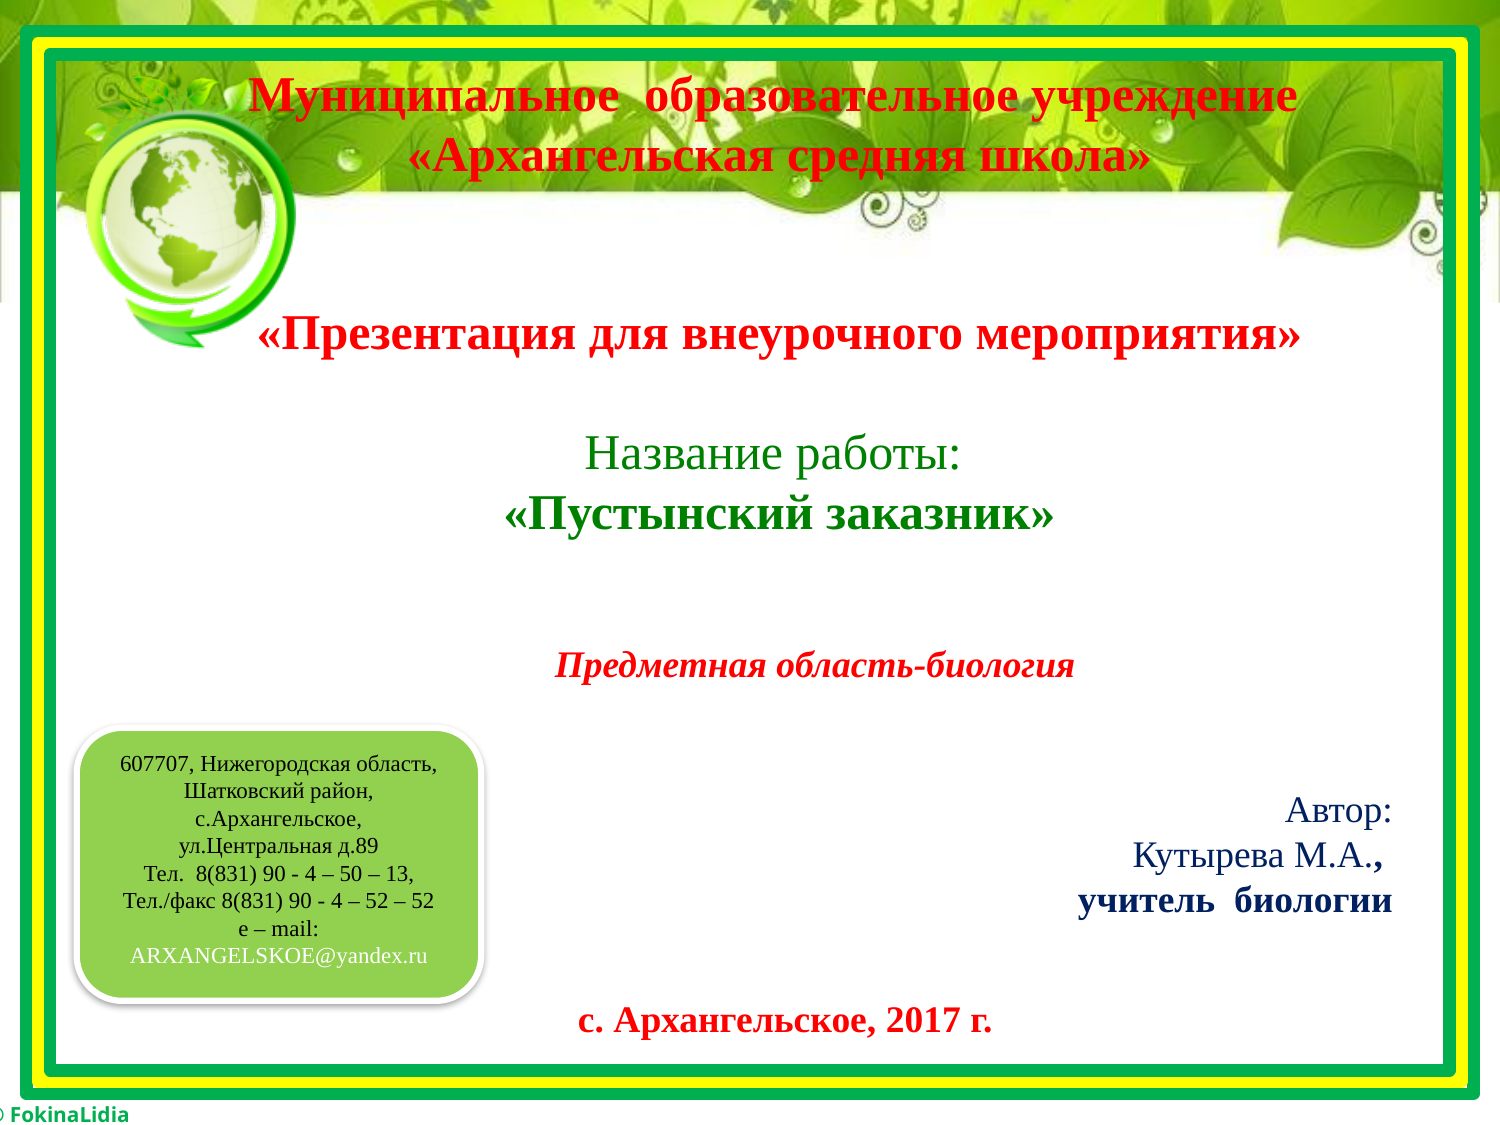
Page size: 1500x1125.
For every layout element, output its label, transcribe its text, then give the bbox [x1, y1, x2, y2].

text_box Предметная область-биология [540, 632, 1091, 692]
text_box Автор: Кутырева М.А., учитель биологии [489, 777, 1408, 928]
text_box 607707, Нижегородская область, Шатковский район, с.Архангельское, ул.Центральная д.89 Тел. 8(831) 90 - 4 – 50 – 13, Тел./факс 8(831) 90 - 4 – 52 – 52 e – mail: ARXANGELSKOE@yandex.ru [73, 724, 485, 1004]
picture [0, 0, 1500, 302]
picture [38, 58, 1443, 357]
text_box Муниципальное образовательное учреждение «Архангельская средняя школа» [135, 54, 1424, 190]
text_box «Презентация для внеурочного мероприятия» Название работы: «Пустынский заказник» [117, 291, 1441, 547]
text_box с. Архангельское, 2017 г. [561, 987, 1010, 1048]
